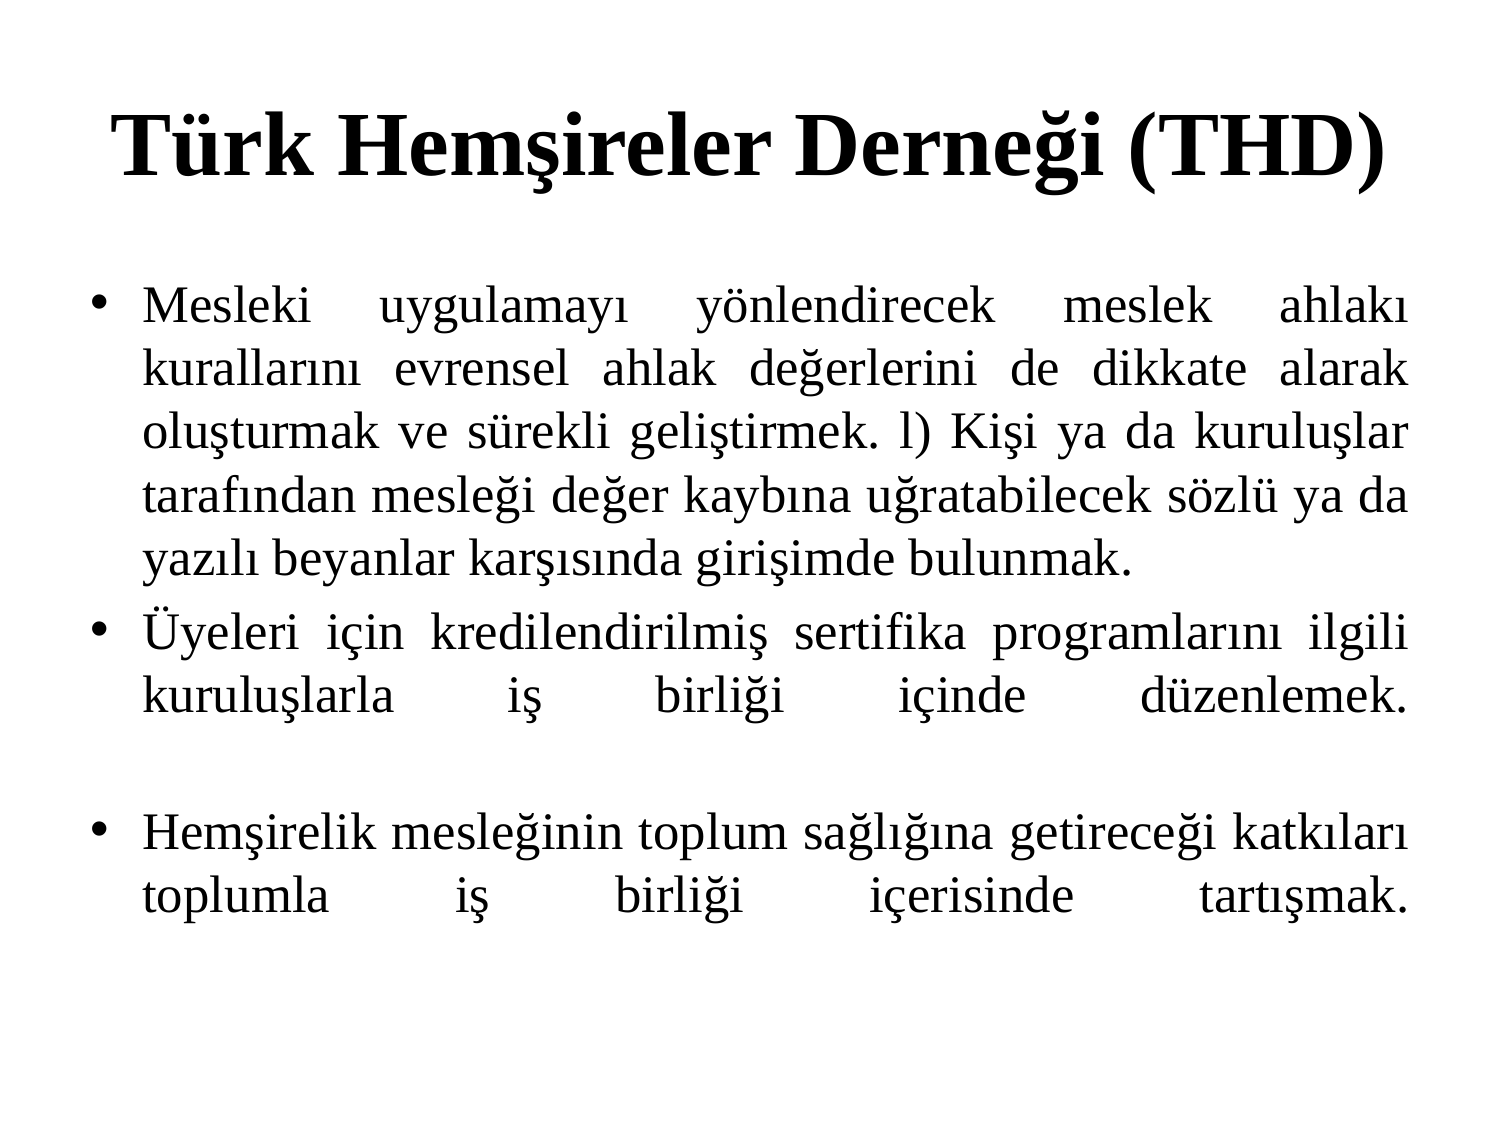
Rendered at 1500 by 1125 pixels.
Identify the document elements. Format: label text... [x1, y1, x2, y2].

list Mesleki uygulamayı yönlendirecek meslek ahlakı kurallarını evrensel ahlak değerlerini de dikkate alarak oluşturmak ve sürekli geliştirmek. l) Kişi ya da kuruluşlar tarafından mesleği değer kaybına uğratabilecek sözlü ya da yazılı beyanlar karşısında girişimde bulunmak. Üyeleri için kredilendirilmiş sertifika programlarını ilgili kuruluşlarla iş birliği içinde düzenlemek. Hemşirelik mesleğinin toplum sağlığına getireceği katkıları toplumla iş birliği içerisinde tartışmak. [75, 262, 1425, 1005]
title Türk Hemşireler Derneği (THD) [75, 45, 1425, 233]
